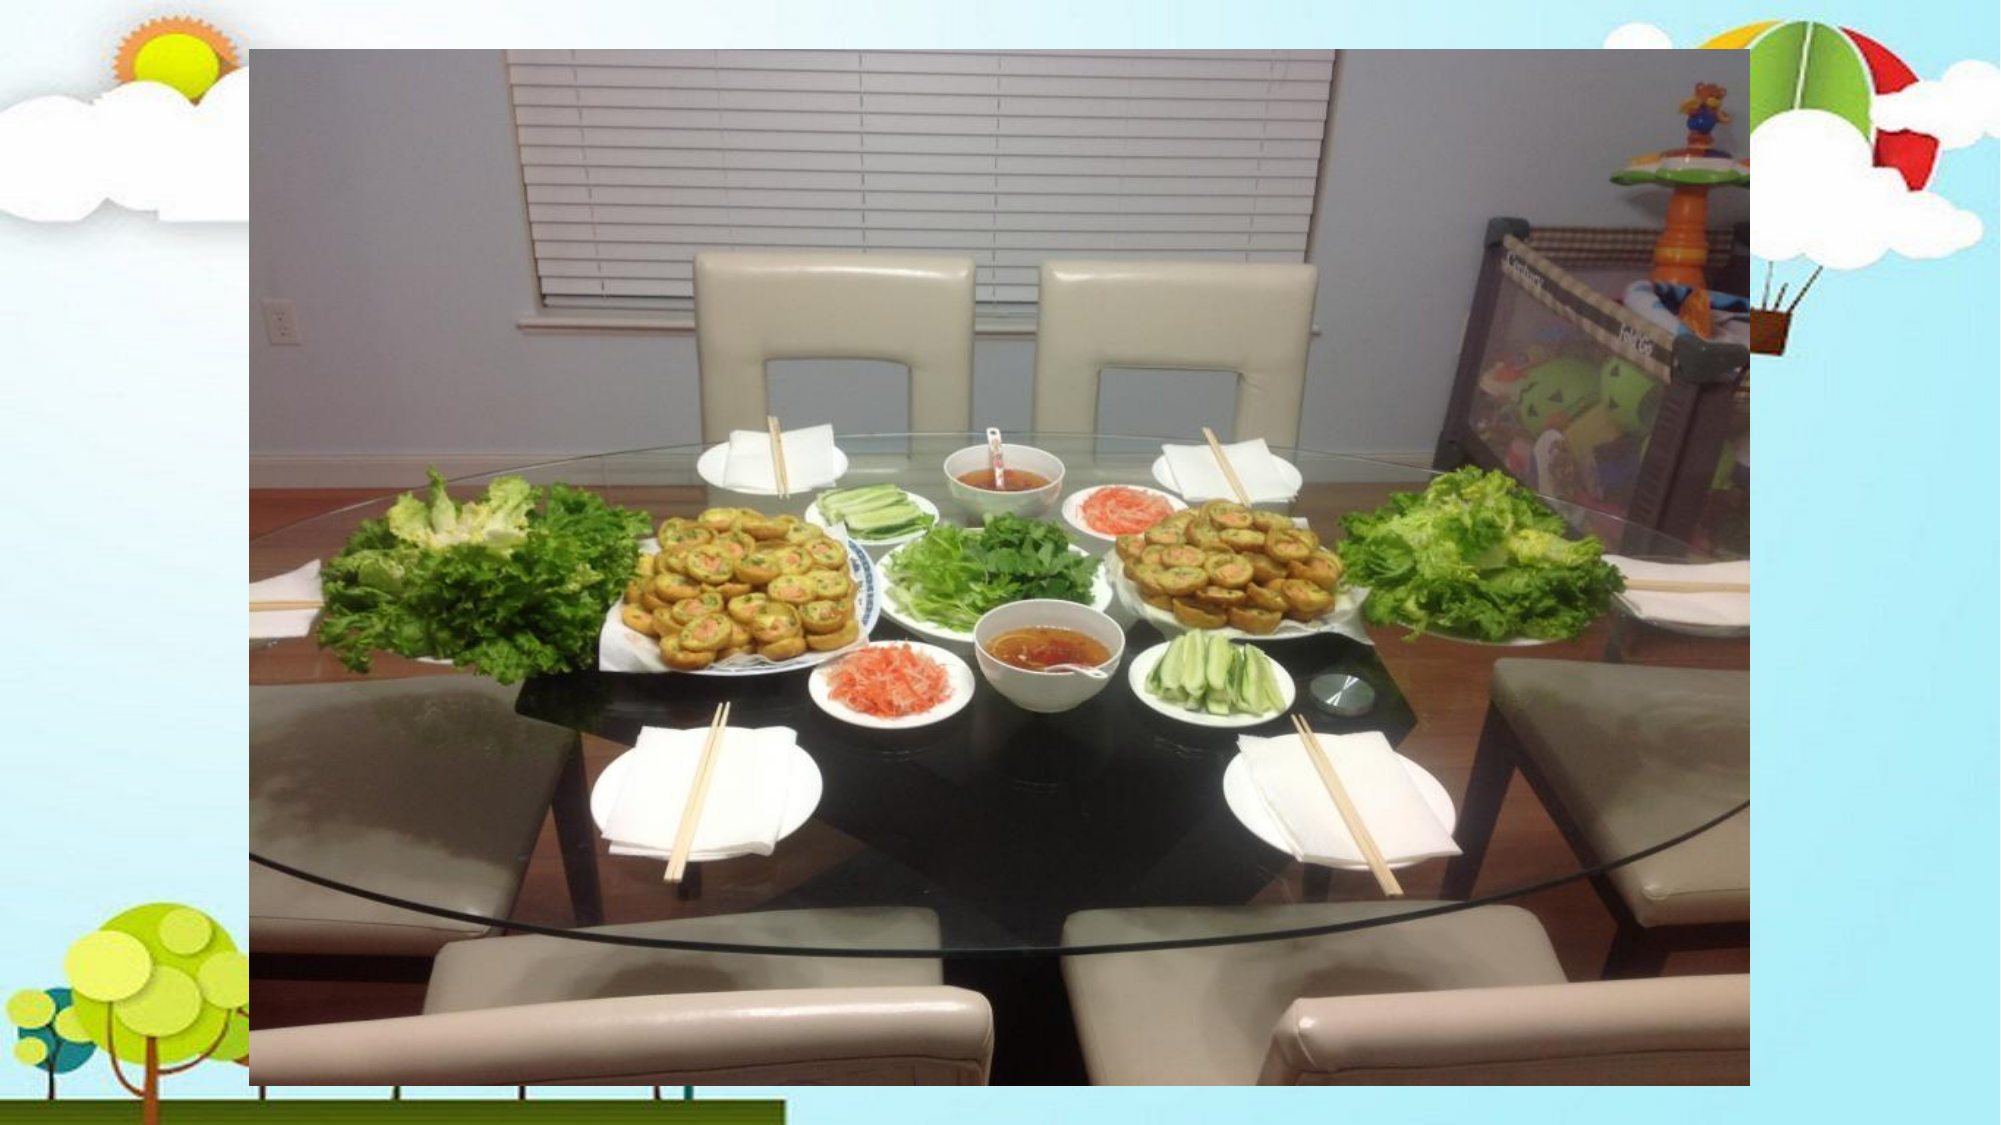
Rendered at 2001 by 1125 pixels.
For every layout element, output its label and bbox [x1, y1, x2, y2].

picture [0, 0, 2001, 1125]
list [249, 49, 1750, 1086]
